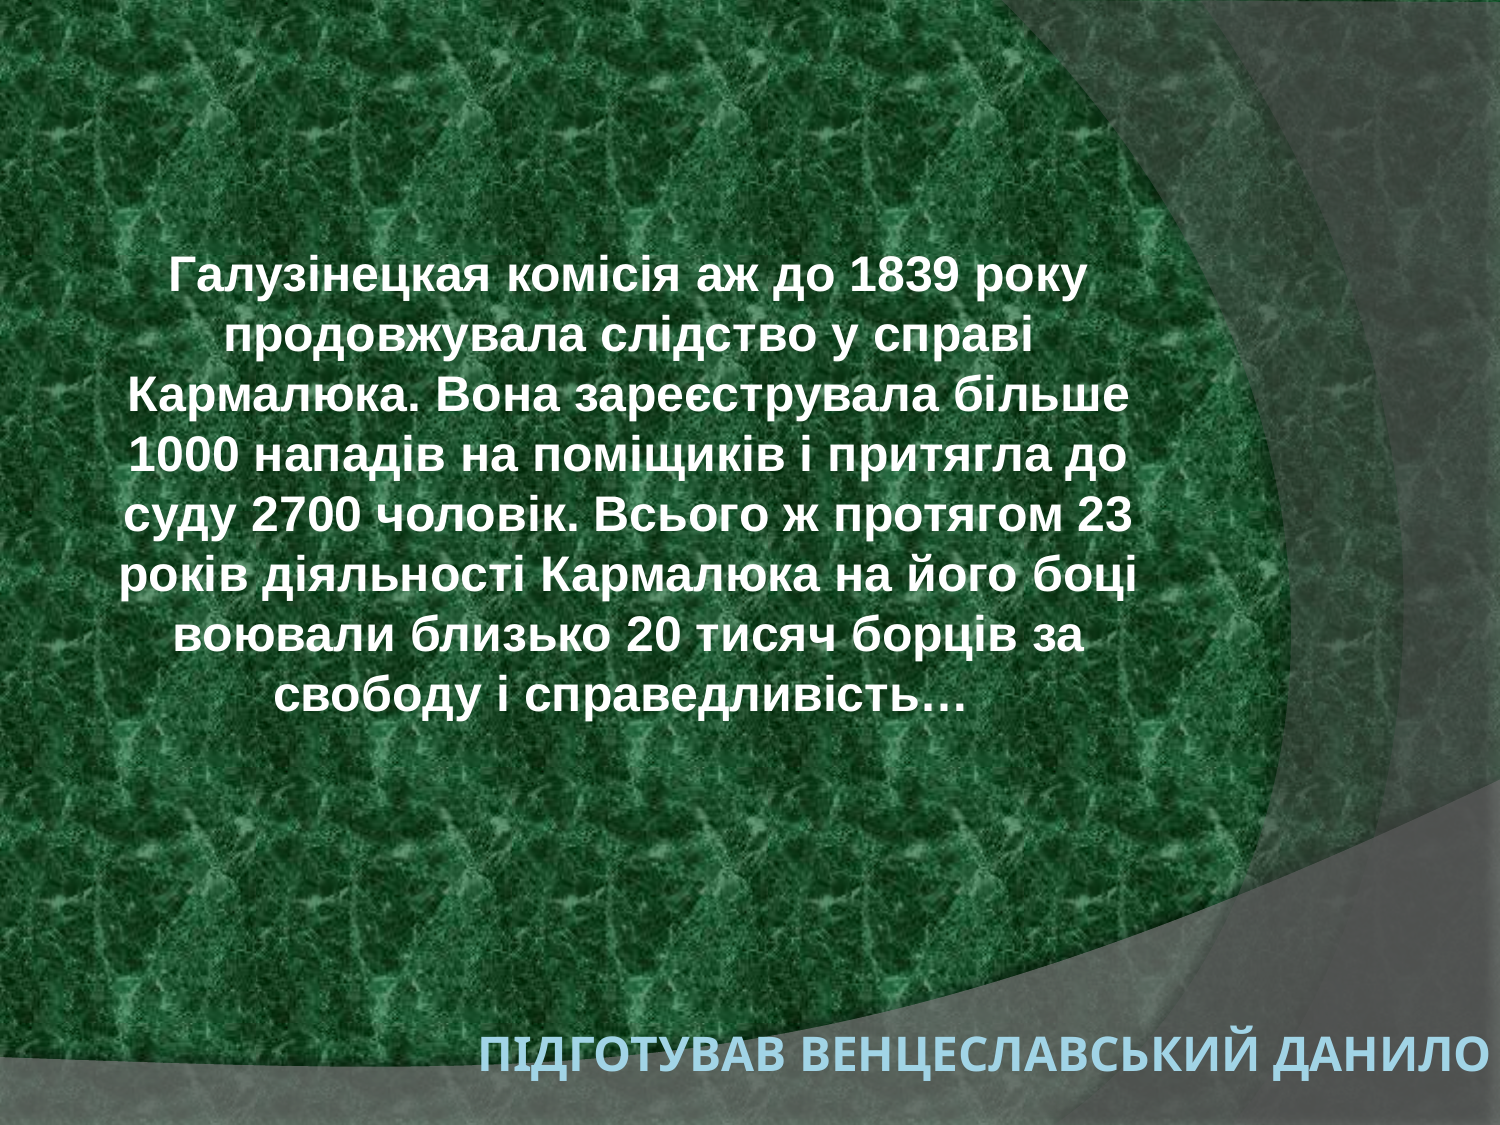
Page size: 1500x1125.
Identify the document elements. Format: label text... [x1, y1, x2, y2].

picture [0, 0, 1291, 1066]
title Підготував Венцеславський Данило [437, 1016, 1500, 1125]
subtitle Галузінецкая комісія аж до 1839 року продовжувала слідство у справі Кармалюка. Вона зареєструвала більше 1000 нападів на поміщиків і притягла до суду 2700 чоловік. Всього ж протягом 23 років діяльності Кармалюка на його боці воювали близько 20 тисяч борців за свободу і справедливість… [93, 433, 1157, 722]
